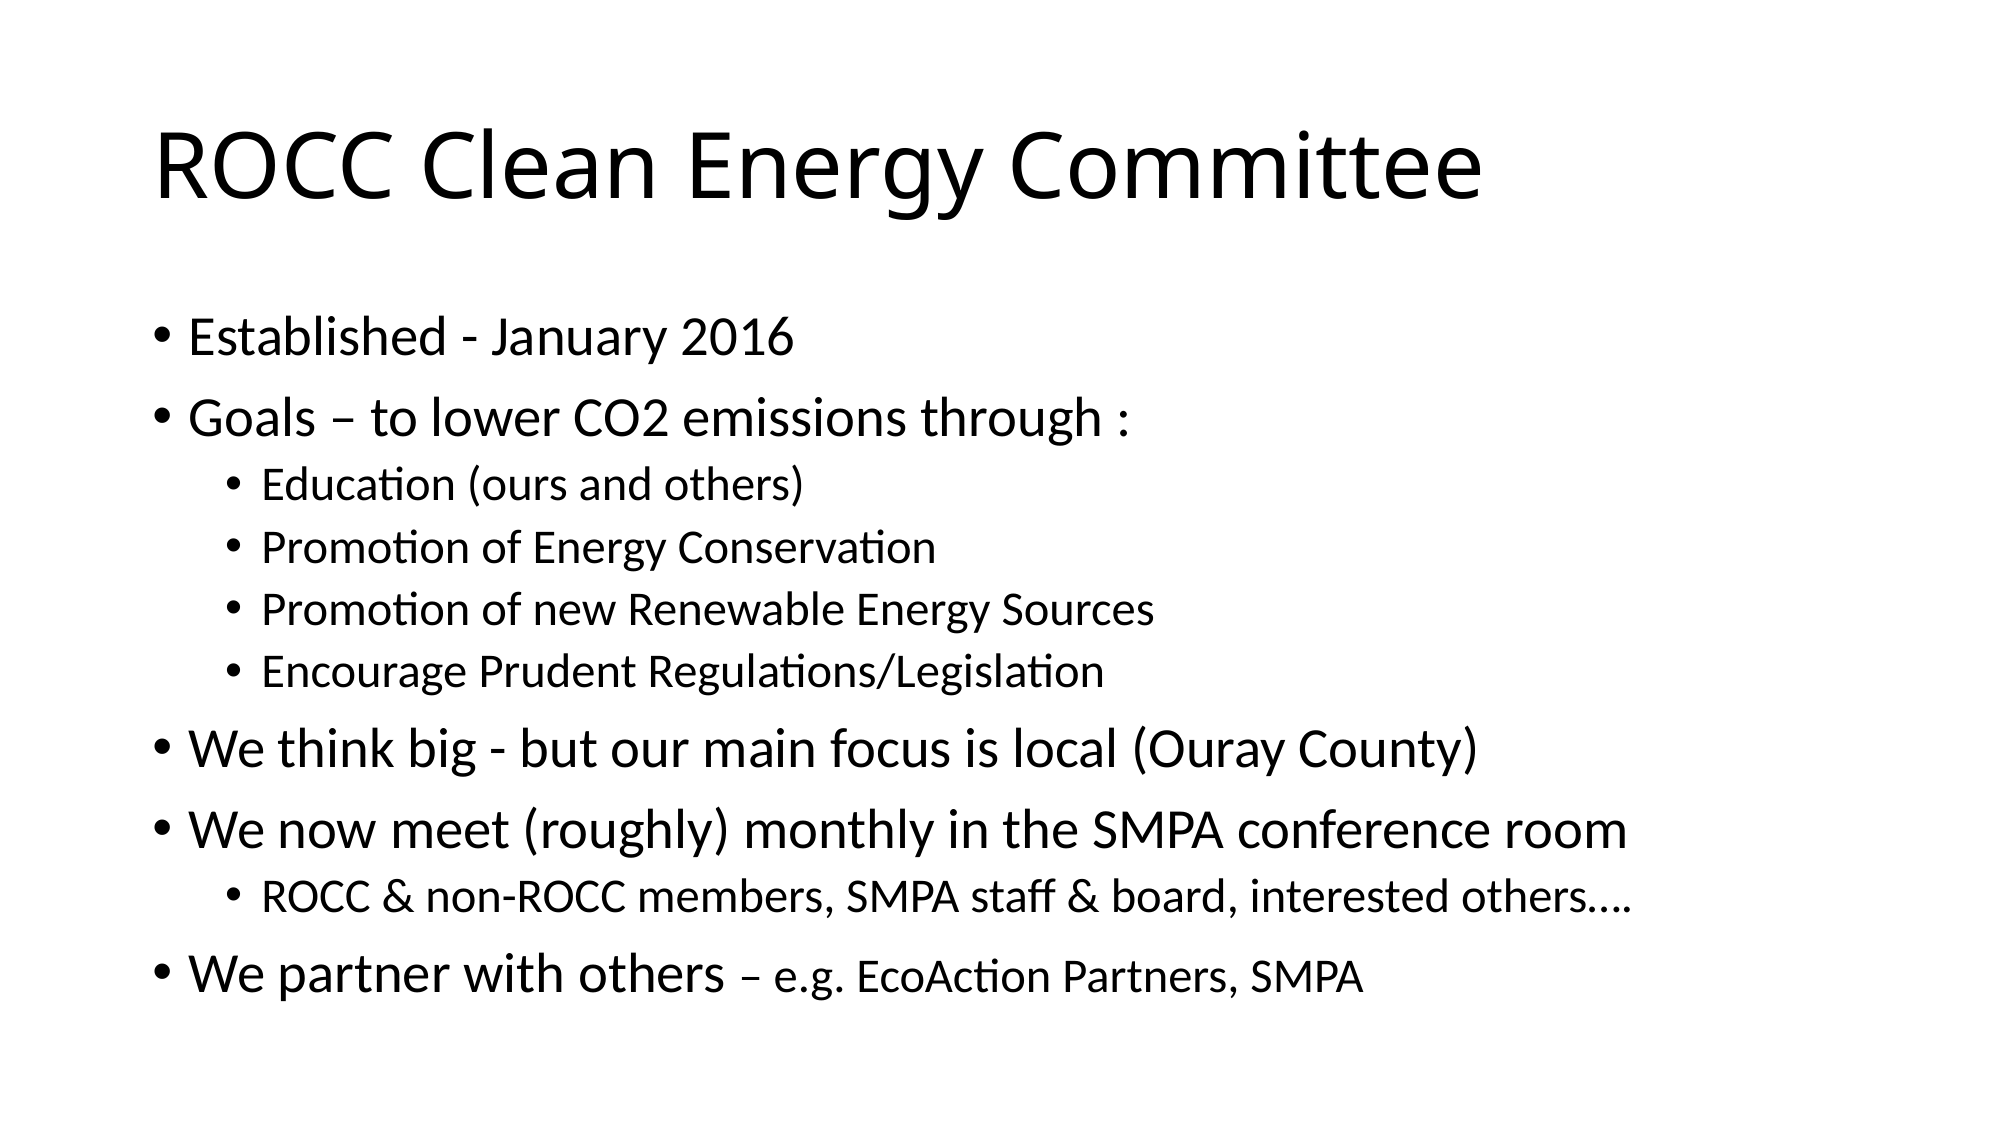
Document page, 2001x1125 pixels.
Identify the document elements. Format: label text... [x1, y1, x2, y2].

list Established - January 2016 Goals – to lower CO2 emissions through : Education (ours and others) Promotion of Energy Conservation Promotion of new Renewable Energy Sources Encourage Prudent Regulations/Legislation We think big - but our main focus is local (Ouray County) We now meet (roughly) monthly in the SMPA conference room ROCC & non-ROCC members, SMPA staff & board, interested others…. We partner with others – e.g. EcoAction Partners, SMPA [137, 299, 1863, 1014]
title ROCC Clean Energy Committee [137, 59, 1863, 278]
